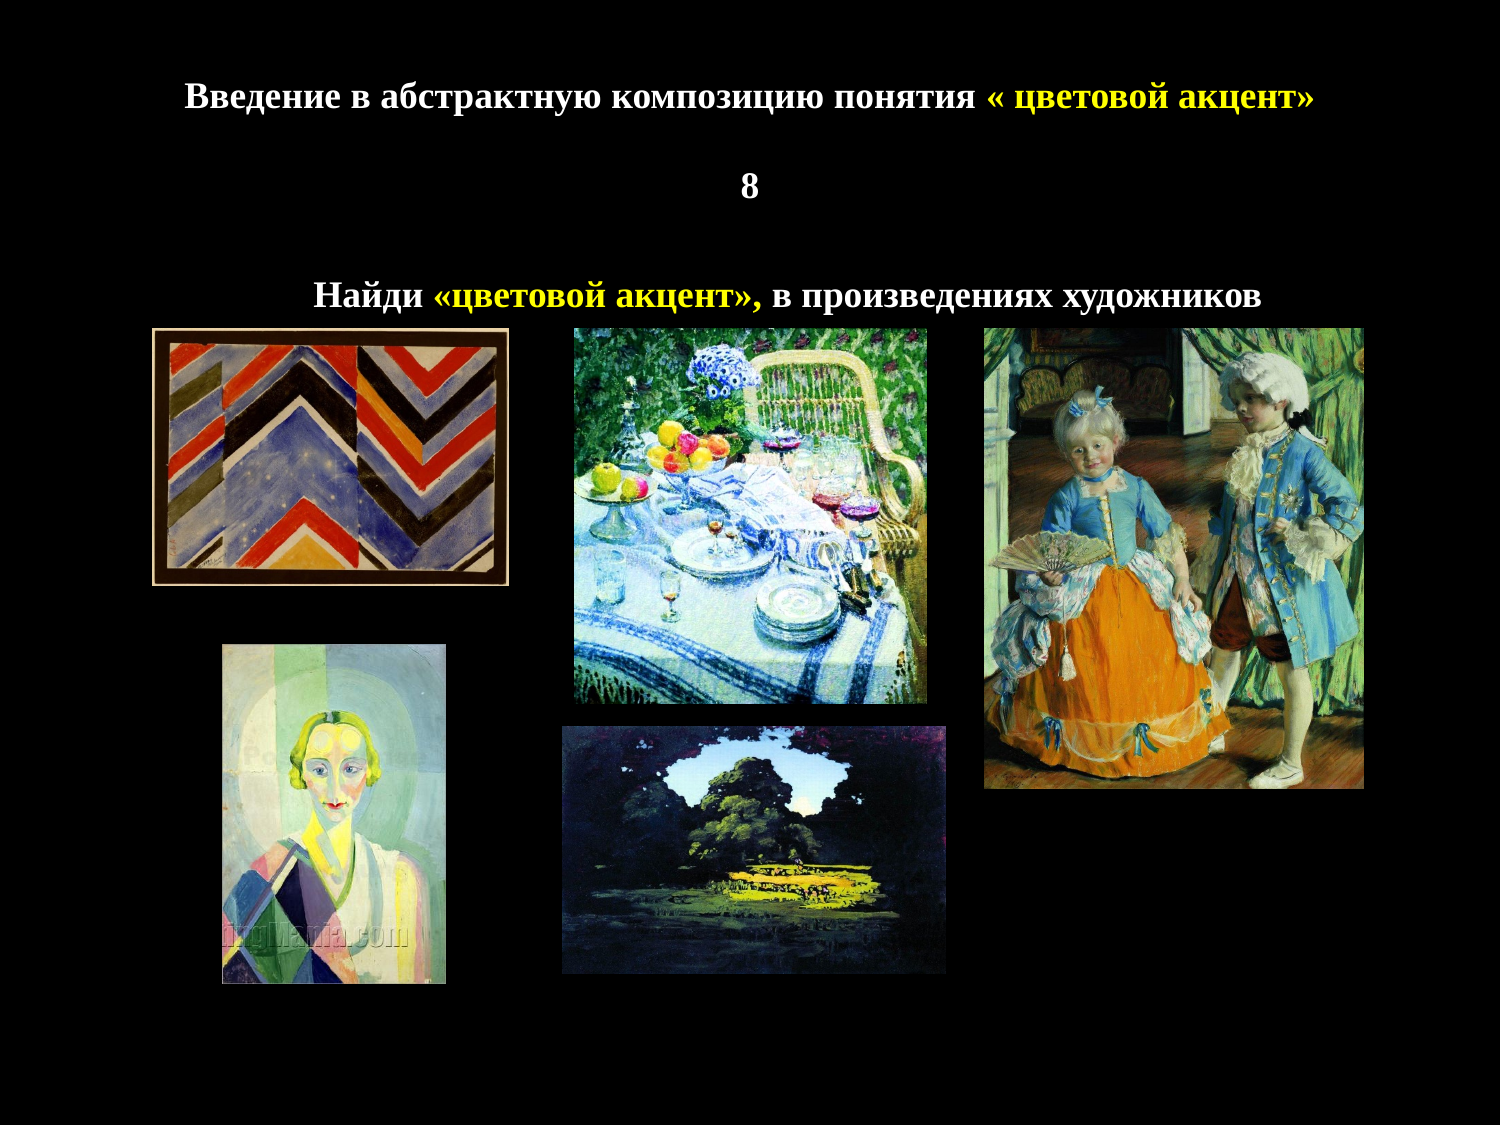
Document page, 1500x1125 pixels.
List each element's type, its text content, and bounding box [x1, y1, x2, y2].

title Введение в абстрактную композицию понятия « цветовой акцент» 8 [75, 45, 1425, 233]
picture [984, 327, 1365, 789]
picture [152, 327, 510, 587]
picture [573, 327, 927, 704]
picture [222, 644, 446, 985]
picture [562, 726, 946, 974]
list Найди «цветовой акцент», в произведениях художников [75, 262, 1425, 1005]
